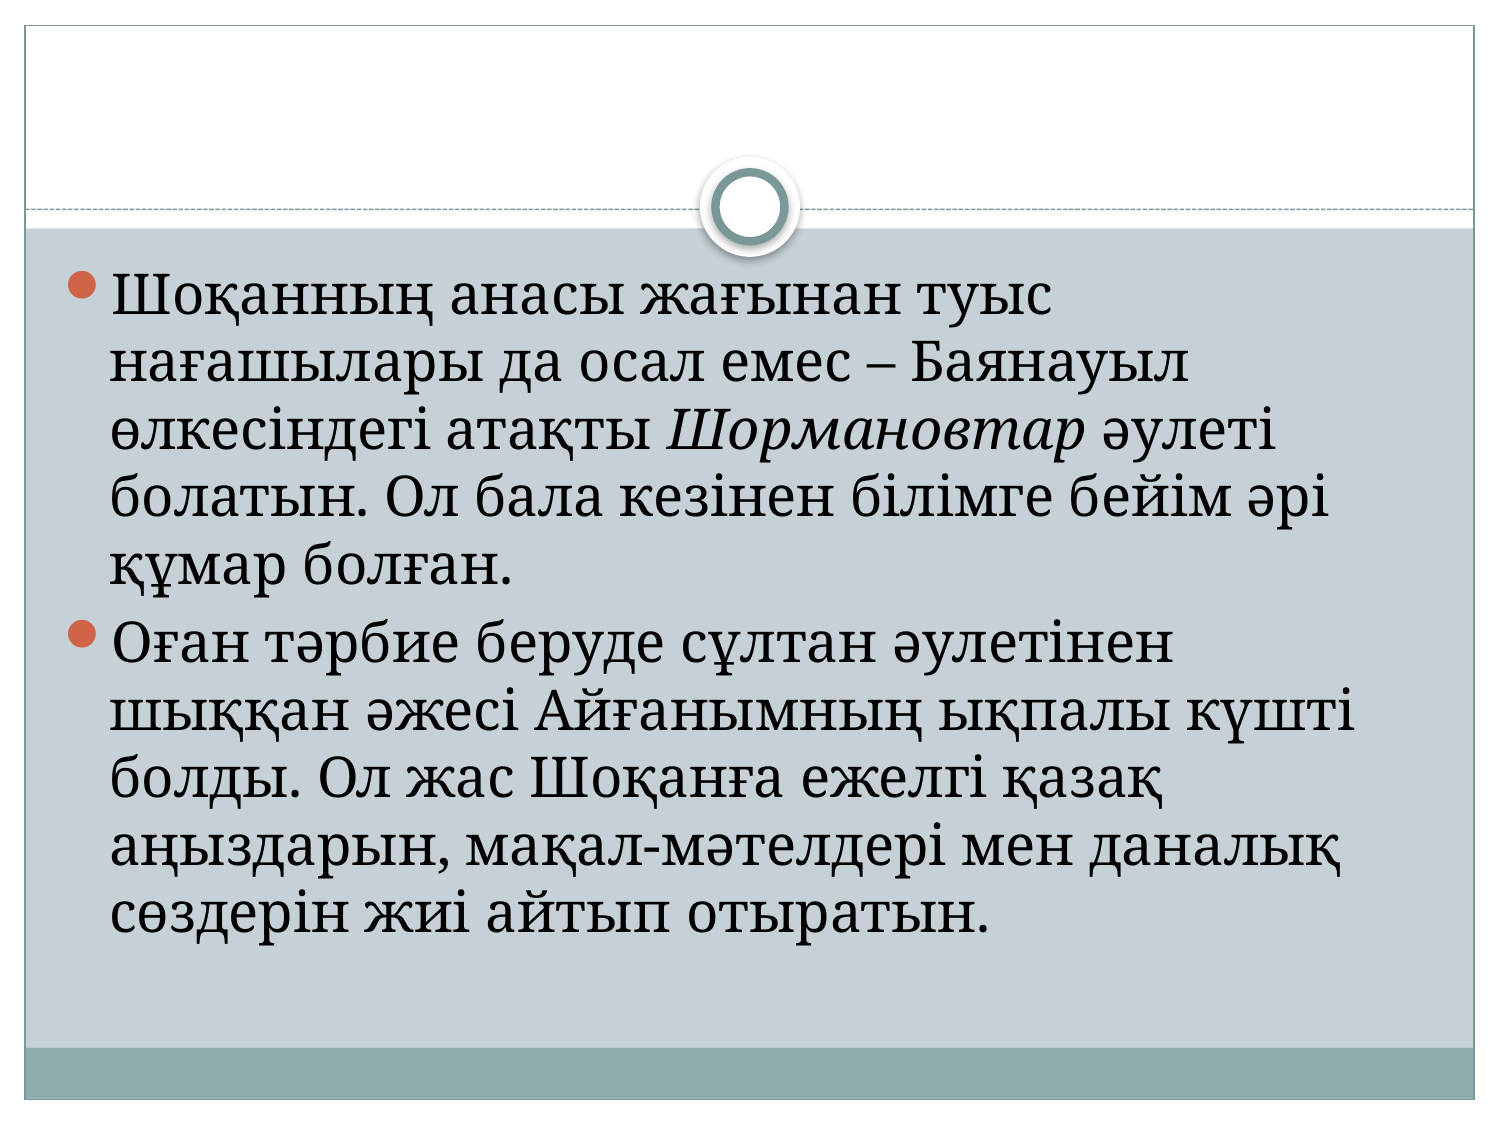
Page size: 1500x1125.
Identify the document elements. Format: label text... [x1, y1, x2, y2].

list Шоқанның анасы жағынан туыс нағашылары да осал емес – Баянауыл өлкесiндегi атақты Шормановтар әулетi болатын. Ол бала кезiнен бiлiмге бейiм әрi құмар болған. Оған тәрбие беруде сұлтан әулетiнен шыққан әжесi Айғанымның ықпалы күштi болды. Ол жас Шоқанға ежелгi қазақ аңыздарын, мақал-мәтелдерi мен даналық сөздерiн жиi айтып отыратын. [49, 250, 1445, 1001]
